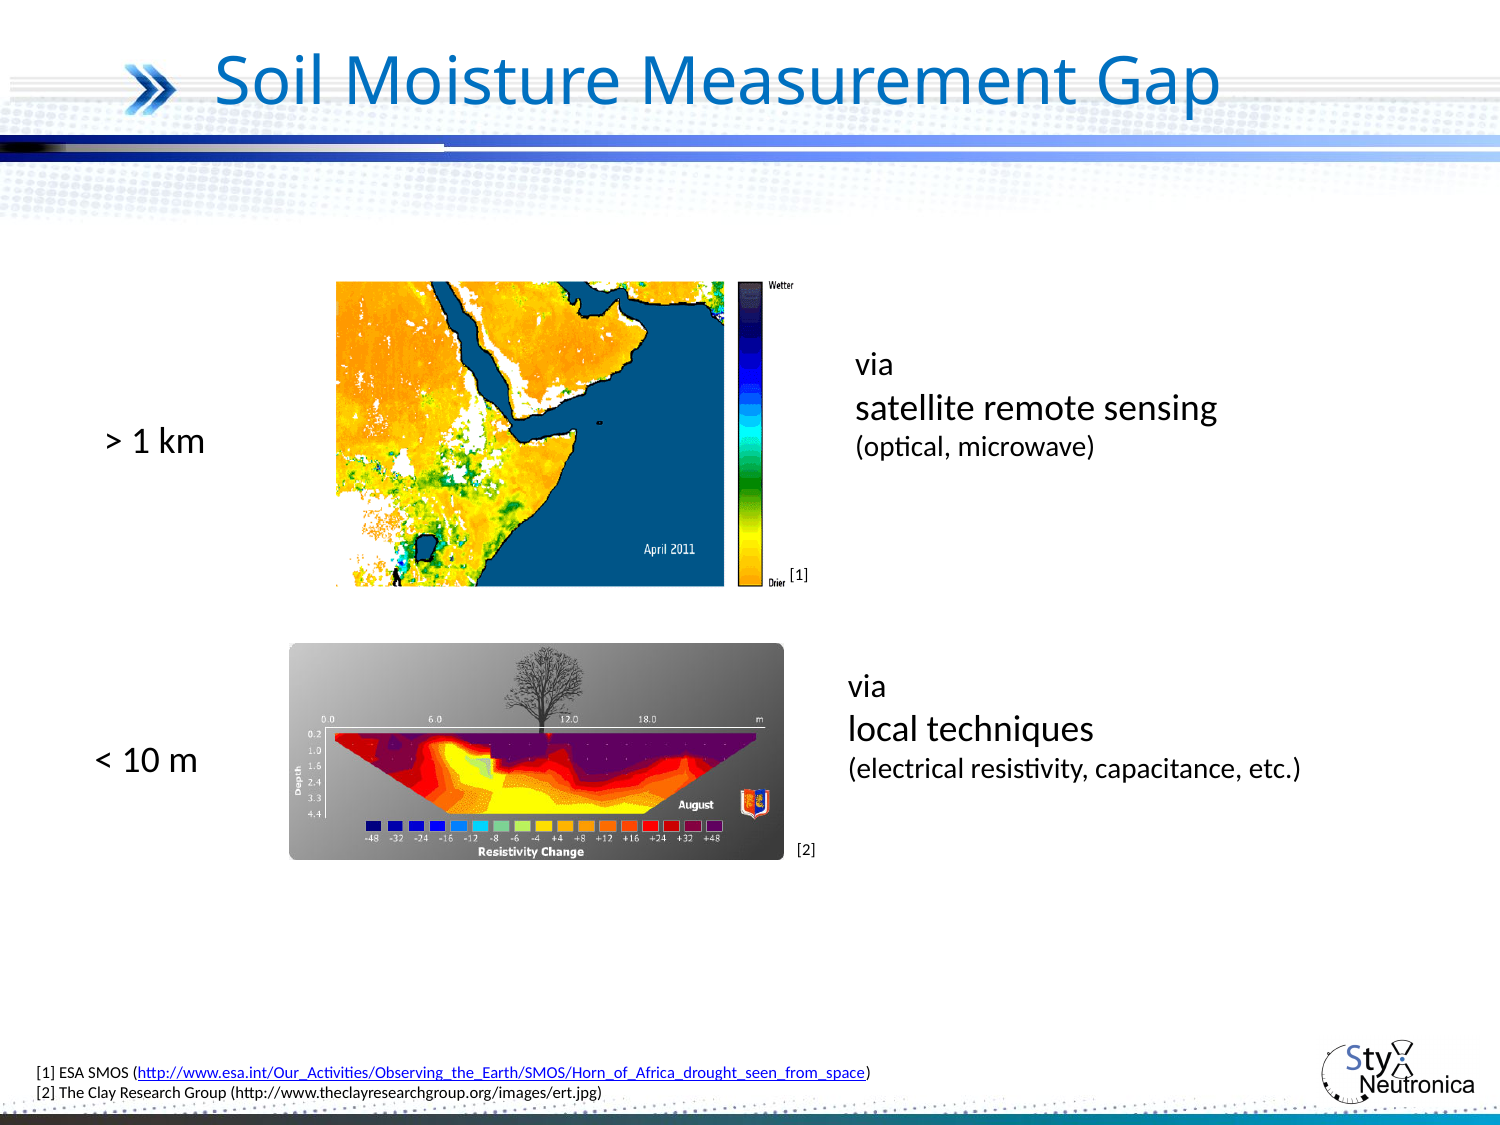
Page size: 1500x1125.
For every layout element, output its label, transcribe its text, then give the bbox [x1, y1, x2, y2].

text_box via satellite remote sensing (optical, microwave) [840, 330, 1233, 470]
text_box Soil Moisture Measurement Gap [200, 30, 1298, 126]
text_box [1] [798, 556, 824, 592]
text_box via local techniques (electrical resistivity, capacitance, etc.) [833, 656, 1317, 827]
text_box > 1 km [89, 408, 221, 469]
text_box [2] [789, 831, 831, 866]
text_box < 10 m [79, 727, 214, 788]
picture [0, 0, 1500, 1125]
text_box [1] ESA SMOS (http://www.esa.int/Our_Activities/Observing_the_Earth/SMOS/Horn_of_Africa_drought_seen_from_space) [2] The Clay Research Group (http://www.theclayresearchgroup.org/images/ert.jpg) [21, 1054, 1124, 1110]
